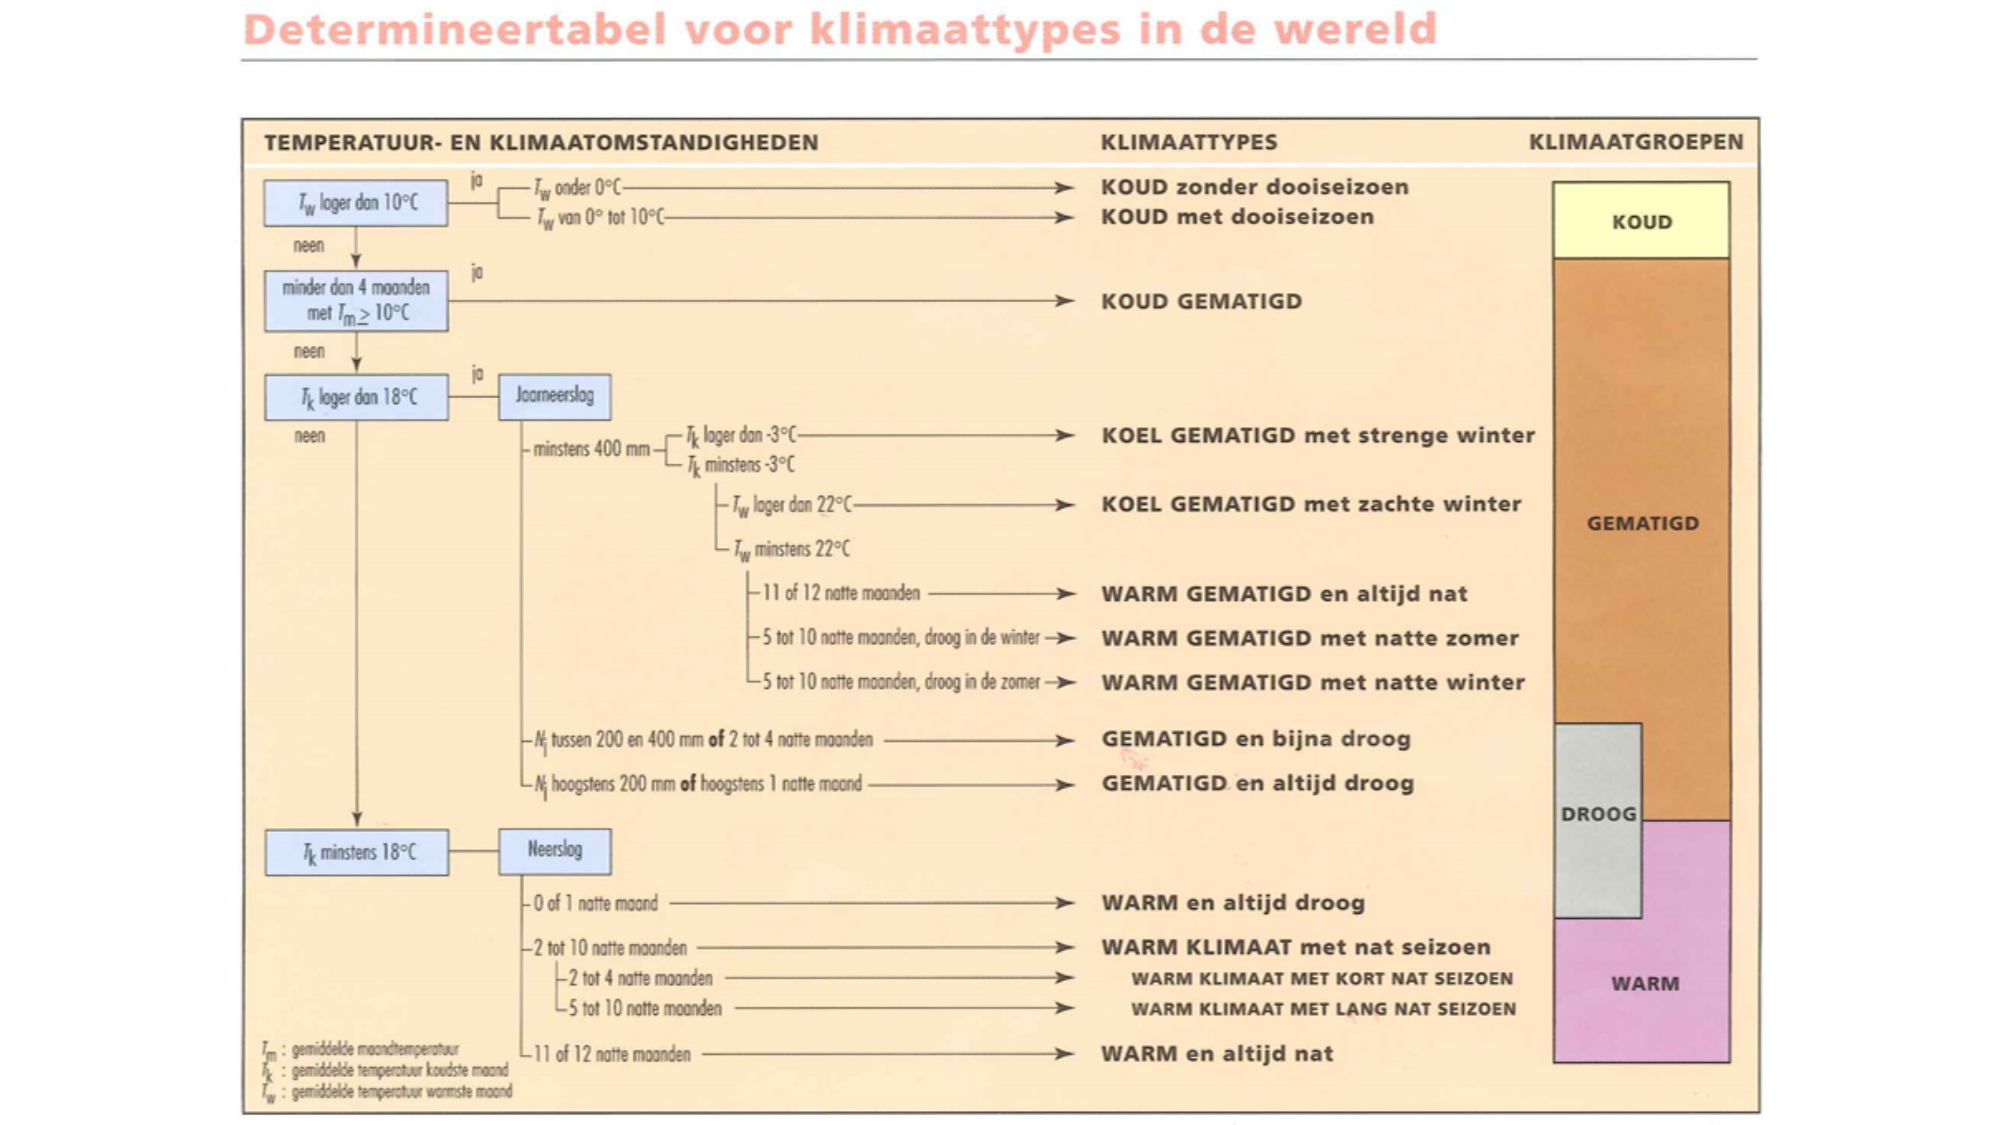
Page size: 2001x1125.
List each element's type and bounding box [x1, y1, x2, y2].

picture [231, 0, 1776, 1125]
